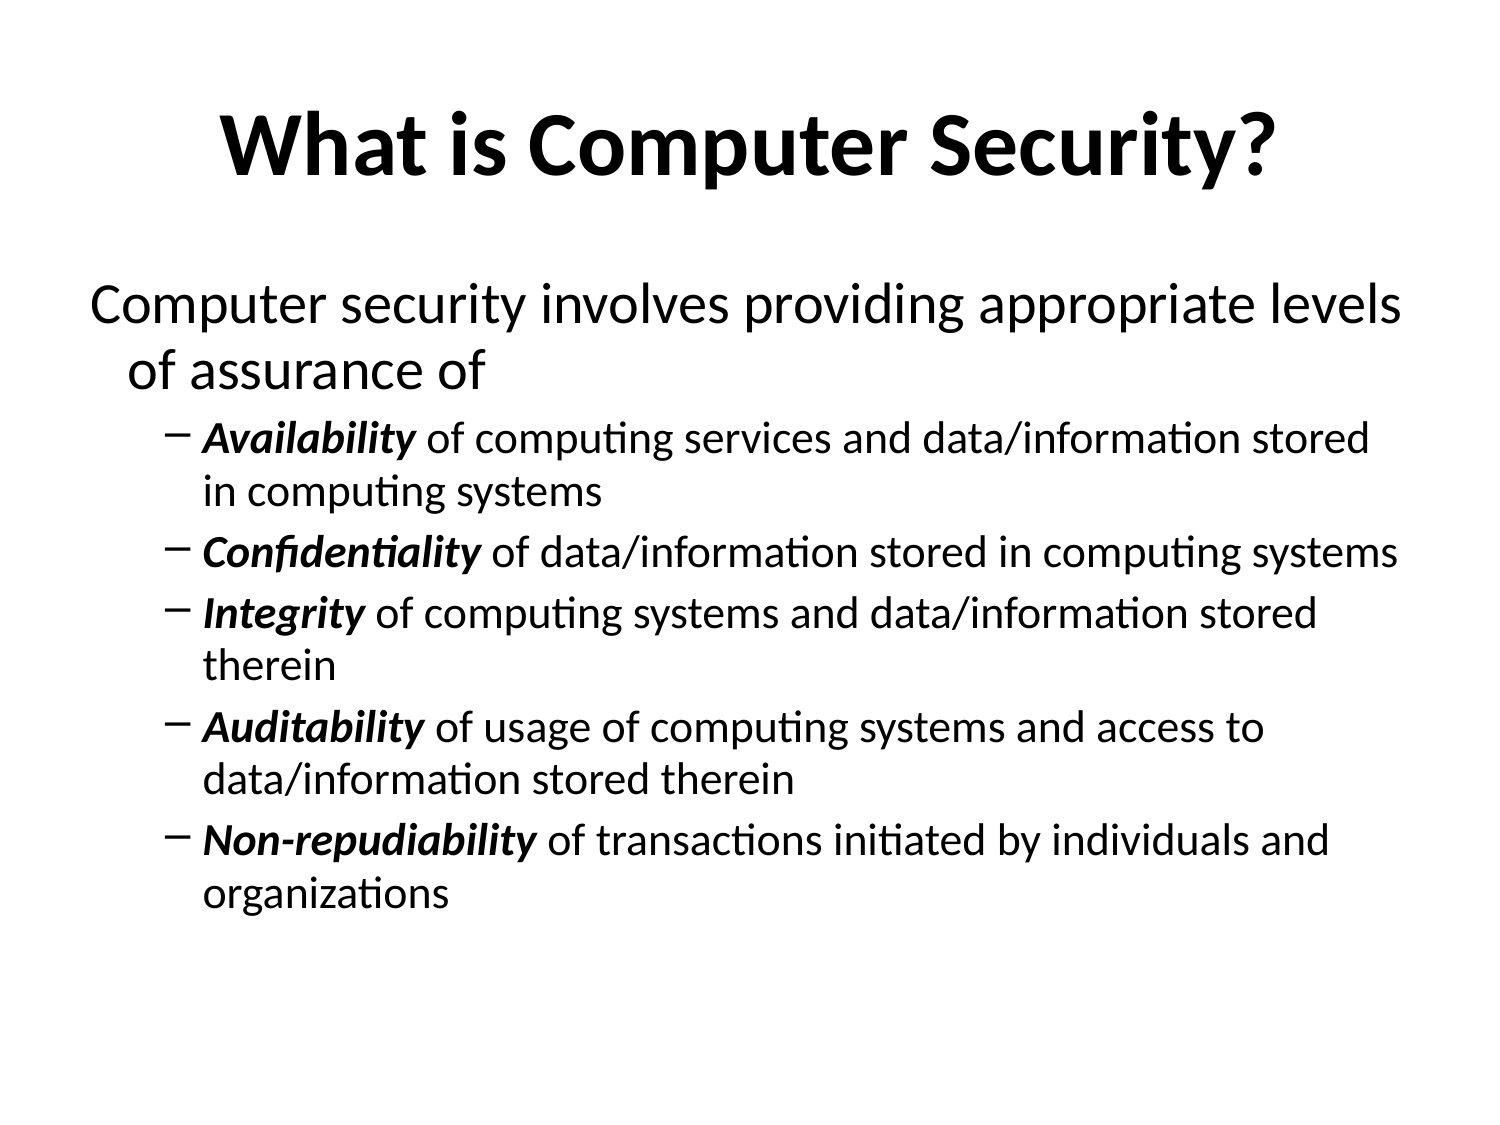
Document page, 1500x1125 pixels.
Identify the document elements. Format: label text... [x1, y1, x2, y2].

list Computer security involves providing appropriate levels of assurance of Availability of computing services and data/information stored in computing systems Confidentiality of data/information stored in computing systems Integrity of computing systems and data/information stored therein Auditability of usage of computing systems and access to data/information stored therein Non-repudiability of transactions initiated by individuals and organizations [75, 262, 1425, 1005]
title What is Computer Security? [75, 45, 1425, 233]
